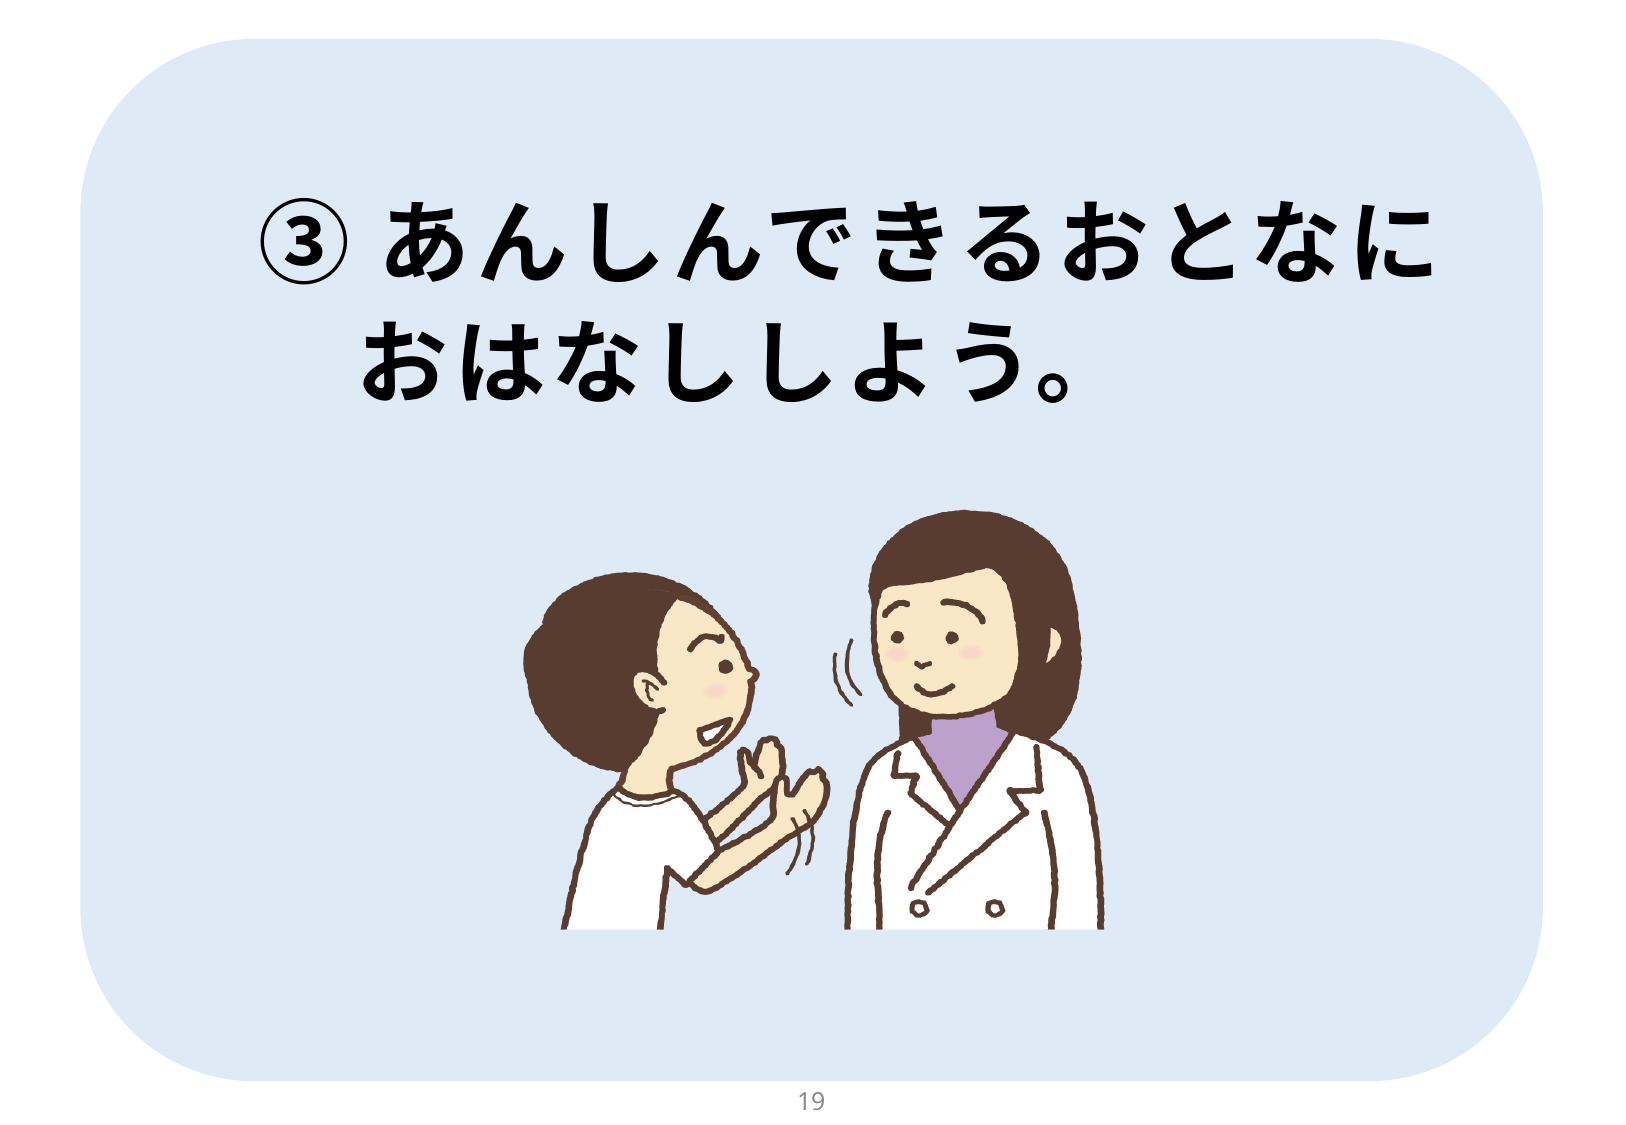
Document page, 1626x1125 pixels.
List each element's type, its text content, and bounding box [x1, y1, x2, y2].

picture [496, 482, 1127, 949]
text_box 18 [772, 1081, 850, 1123]
text_box [79, 37, 1544, 1083]
text_box ③あんしんできるおとなに おはなししよう。 [243, 177, 1457, 423]
